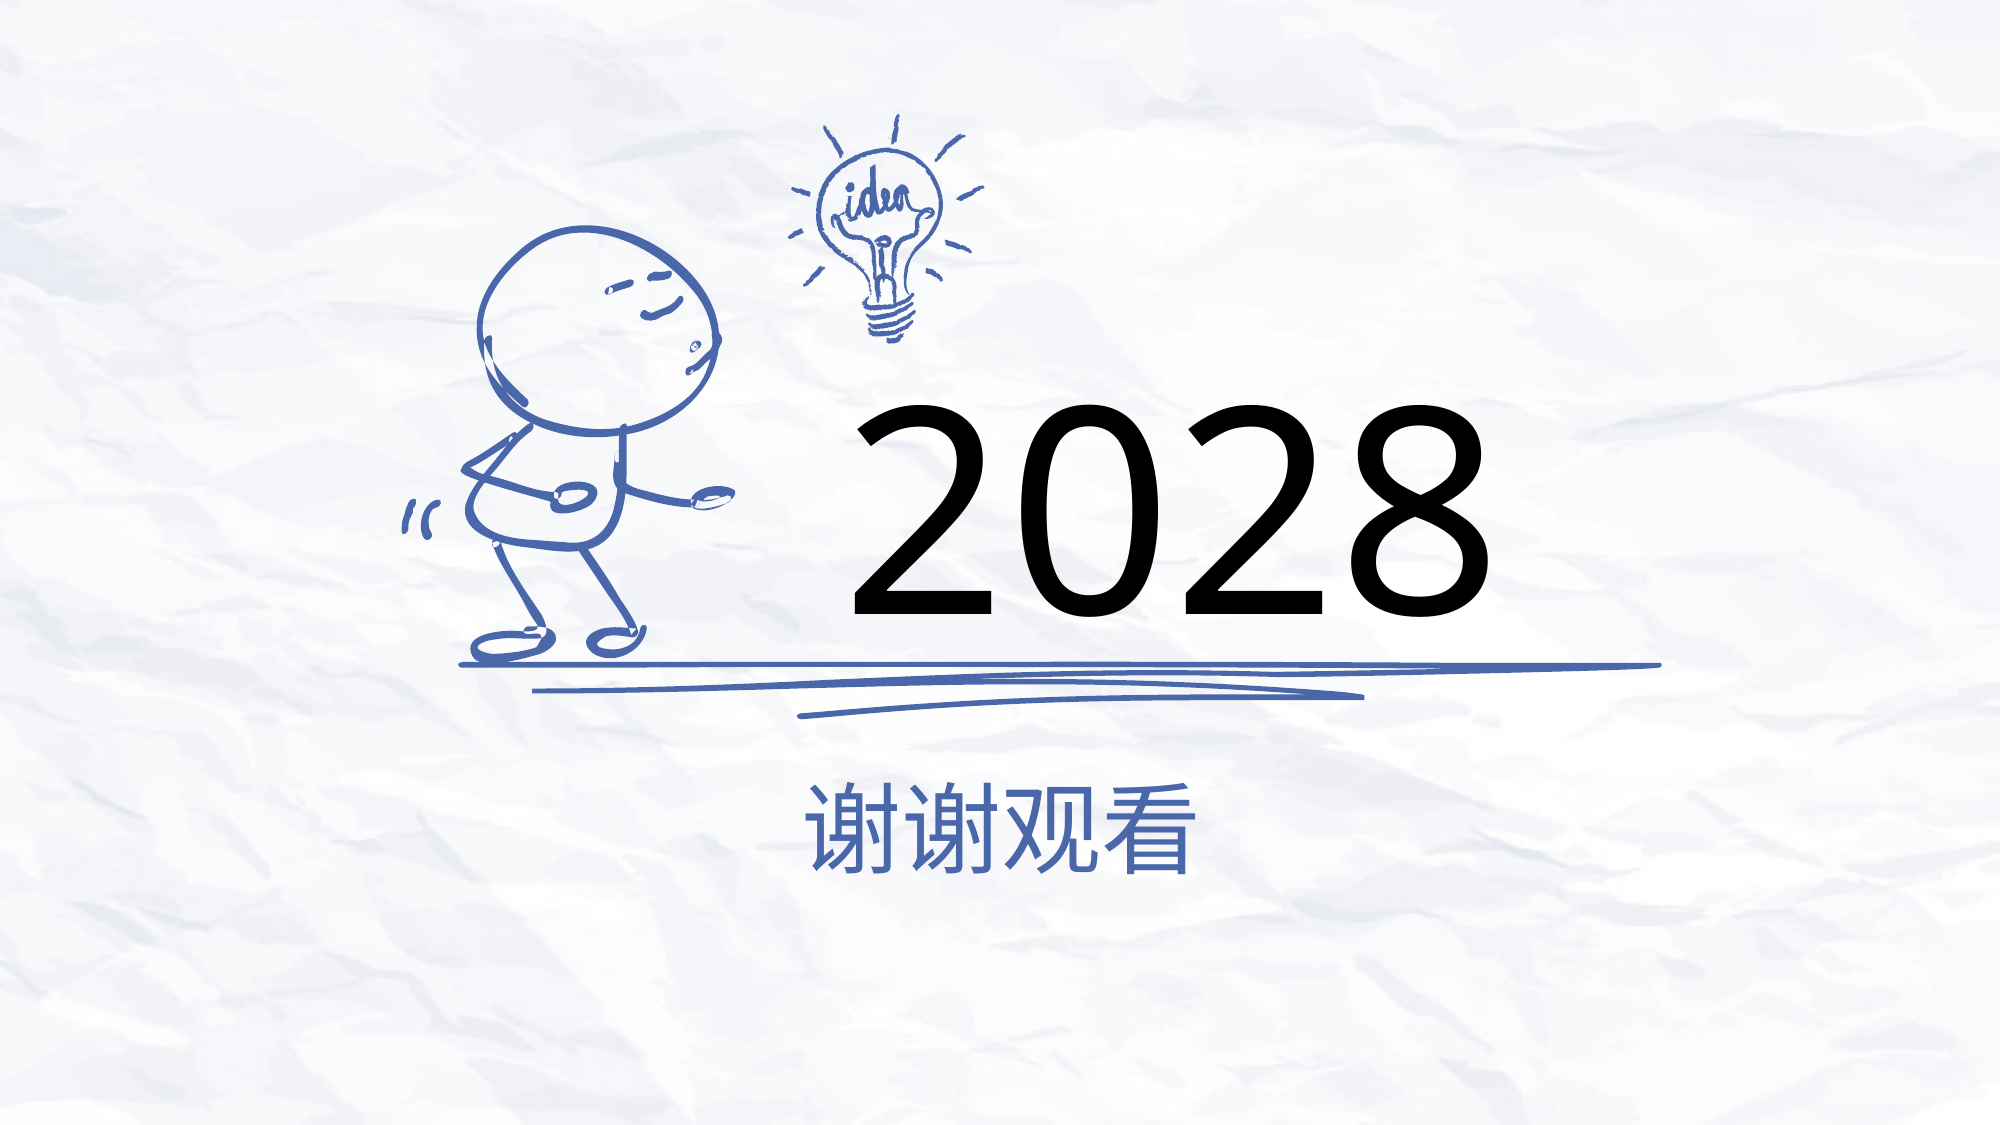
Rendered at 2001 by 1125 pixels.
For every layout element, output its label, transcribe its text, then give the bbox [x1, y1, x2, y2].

text_box 2028 [1042, 672, 1552, 681]
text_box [787, 113, 985, 345]
text_box 谢谢观看 [786, 759, 1217, 894]
text_box 2028 [826, 667, 1384, 679]
text_box 2028 [826, 318, 1552, 662]
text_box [401, 199, 745, 672]
text_box [532, 661, 1662, 720]
